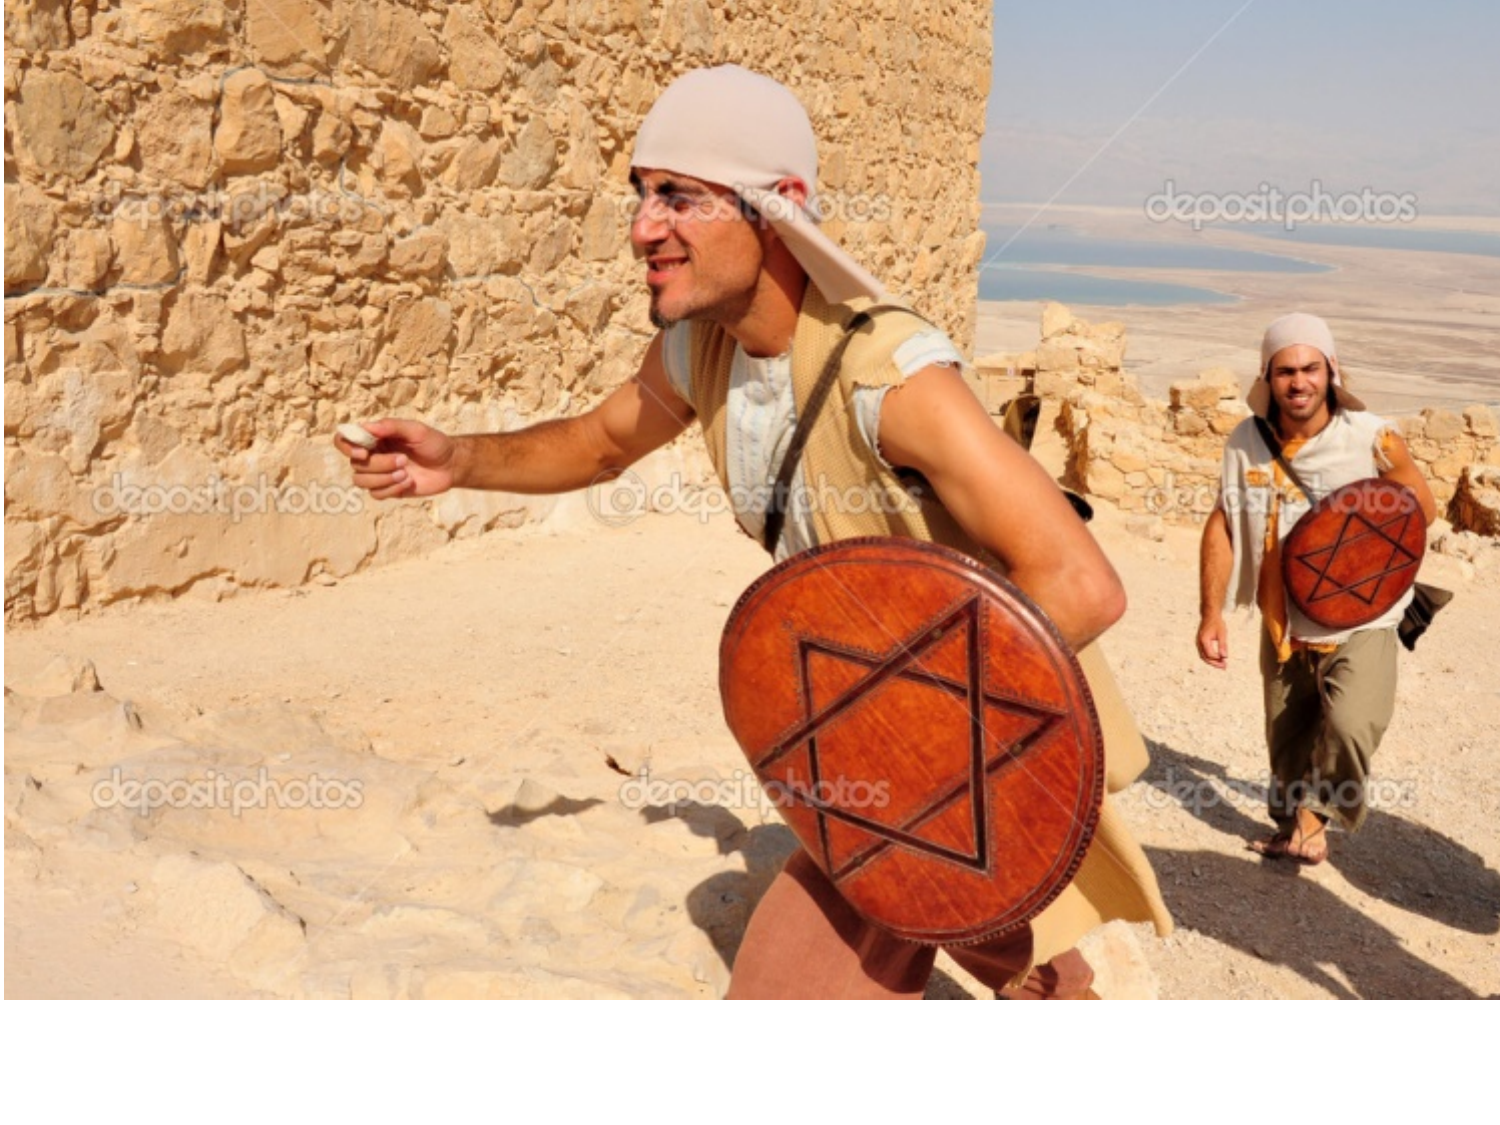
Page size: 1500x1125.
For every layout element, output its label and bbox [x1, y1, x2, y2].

list [4, 0, 1500, 1000]
